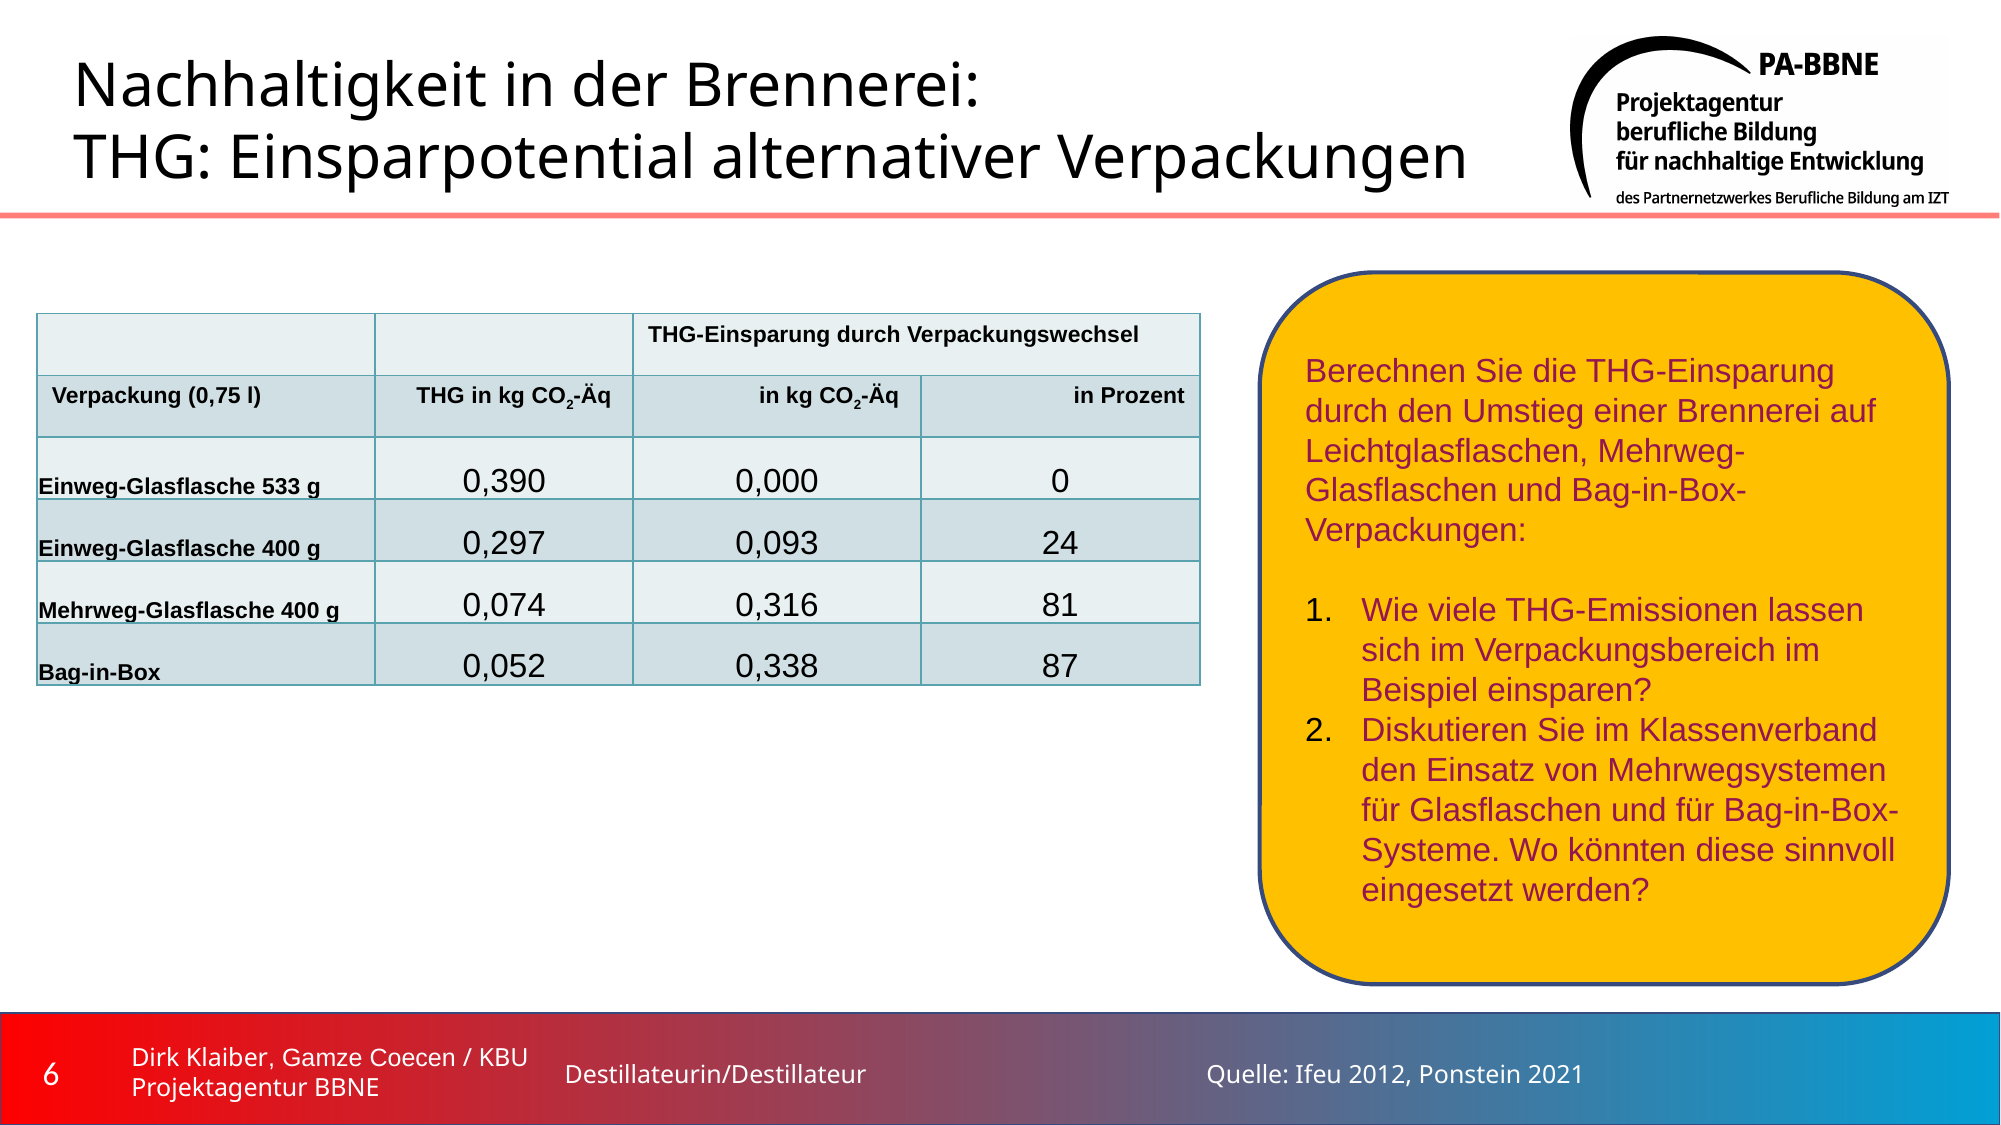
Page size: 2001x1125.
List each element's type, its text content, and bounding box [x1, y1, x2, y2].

table_cell 0,093 [634, 500, 920, 560]
table_cell 0 [922, 438, 1199, 498]
table_cell Einweg-Glasflasche 533 g [38, 438, 374, 498]
table_header [376, 314, 632, 375]
footer Dirk Klaiber, Gamze Coecen / KBU Projektagentur BBNE [116, 1026, 550, 1118]
table_cell Einweg-Glasflasche 400 g [38, 500, 374, 560]
table_cell 0,390 [376, 438, 632, 498]
table_cell 87 [922, 624, 1199, 684]
table_cell 0,316 [634, 562, 920, 622]
table_cell 0,052 [376, 624, 632, 684]
picture [1570, 36, 1949, 207]
table_cell 81 [922, 562, 1199, 622]
title Nachhaltigkeit in der Brennerei: THG: Einsparpotential alternativer Verpackungen [59, 29, 1500, 207]
table_cell THG in kg CO2-Äq [376, 376, 632, 436]
table_cell 24 [922, 500, 1199, 560]
table_cell 0,074 [376, 562, 632, 622]
list Quelle: Ifeu 2012, Ponstein 2021 [1191, 1026, 1949, 1118]
slide_number ‹#› [0, 1026, 102, 1118]
table_cell Bag-in-Box [38, 624, 374, 684]
table_header THG-Einsparung durch Verpackungswechsel [634, 314, 1199, 375]
table_cell 0,338 [634, 624, 920, 684]
list Destillateurin/Destillateur [550, 1026, 1179, 1118]
table_cell in kg CO2-Äq [634, 376, 920, 436]
text_box Berechnen Sie die THG-Einsparung durch den Umstieg einer Brennerei auf Leichtglasflaschen, Mehrweg-Glasflaschen und Bag-in-Box-Verpackungen: Wie viele THG-Emissionen lassen sich im Verpackungsbereich im Beispiel einsparen? Diskutieren Sie im Klassenverband den Einsatz von Mehrwegsystemen für Glasflaschen und für Bag-in-Box-Systeme. Wo könnten diese sinnvoll eingesetzt werden? [1259, 272, 1949, 985]
table_cell 0,000 [634, 438, 920, 498]
table_cell 0,297 [376, 500, 632, 560]
table_cell in Prozent [922, 376, 1199, 436]
table_cell Verpackung (0,75 l) [38, 376, 374, 436]
table_header [38, 314, 374, 375]
table_cell Mehrweg-Glasflasche 400 g [38, 562, 374, 622]
